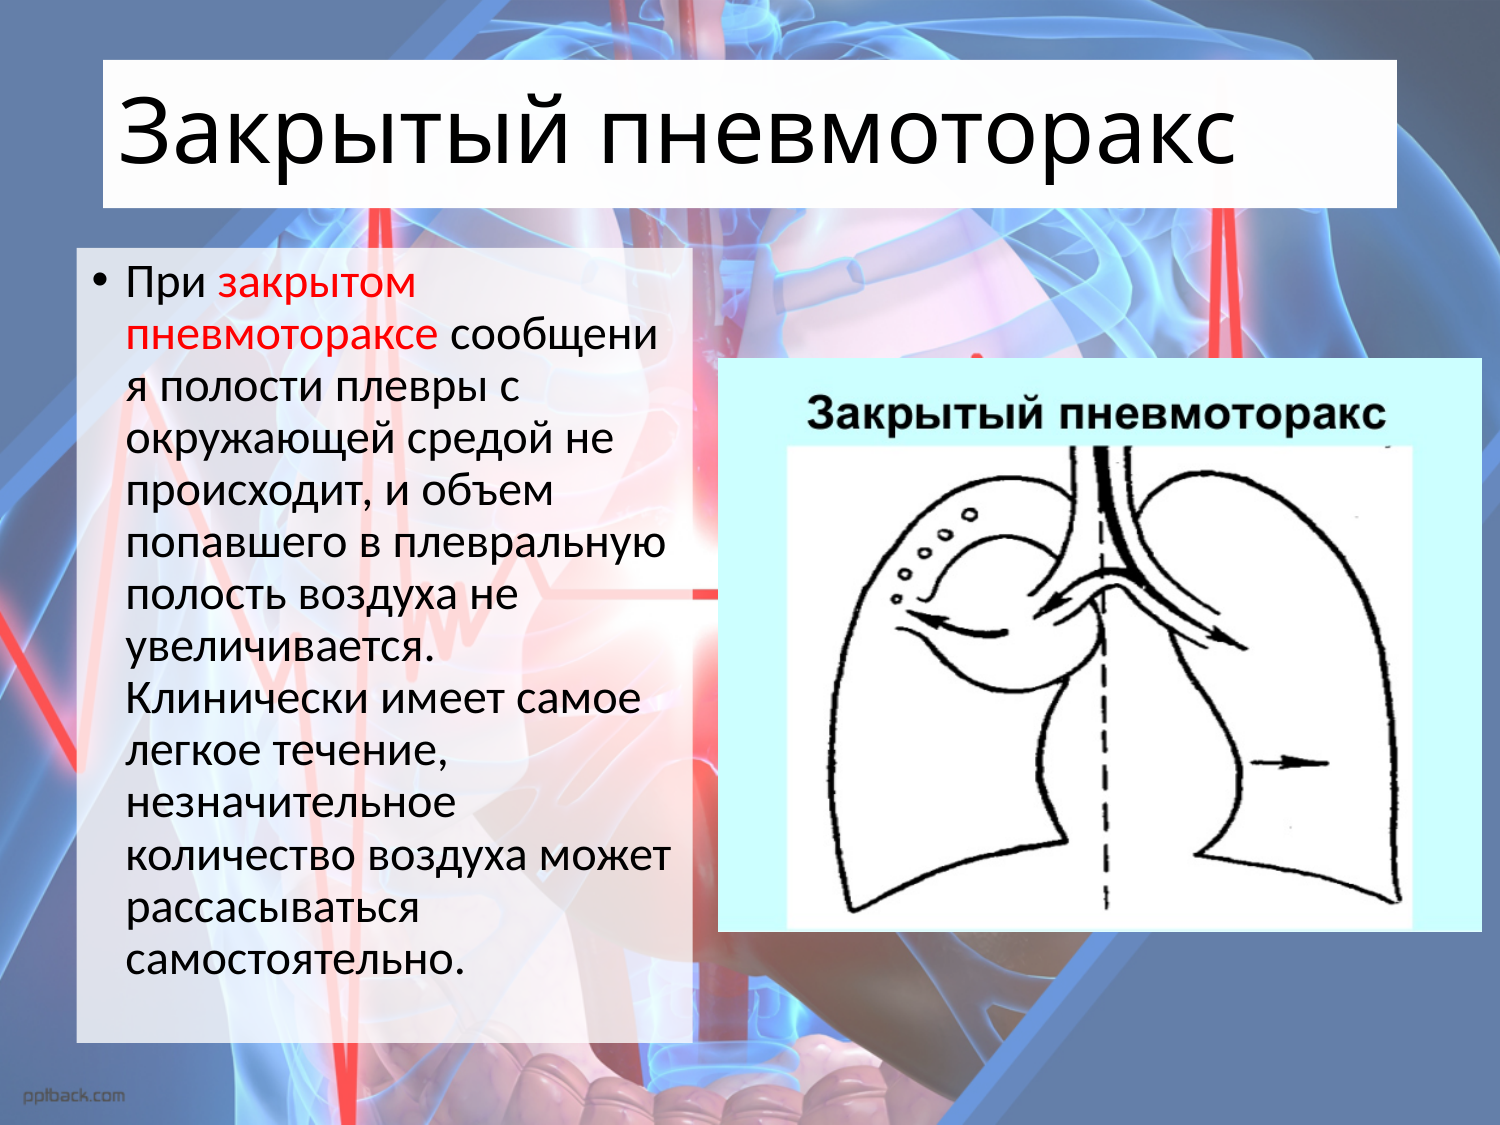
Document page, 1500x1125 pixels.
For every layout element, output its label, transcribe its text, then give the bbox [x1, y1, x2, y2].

title Закрытый пневмоторакс [103, 59, 1397, 209]
picture [718, 358, 1482, 932]
list При закрытом пневмотораксе сообщения полости плевры с окружающей средой не происходит, и объем попавшего в плевральную полость воздуха не увеличивается. Клинически имеет самое легкое течение, незначительное количество воздуха может рассасываться самостоятельно. [76, 247, 693, 1043]
